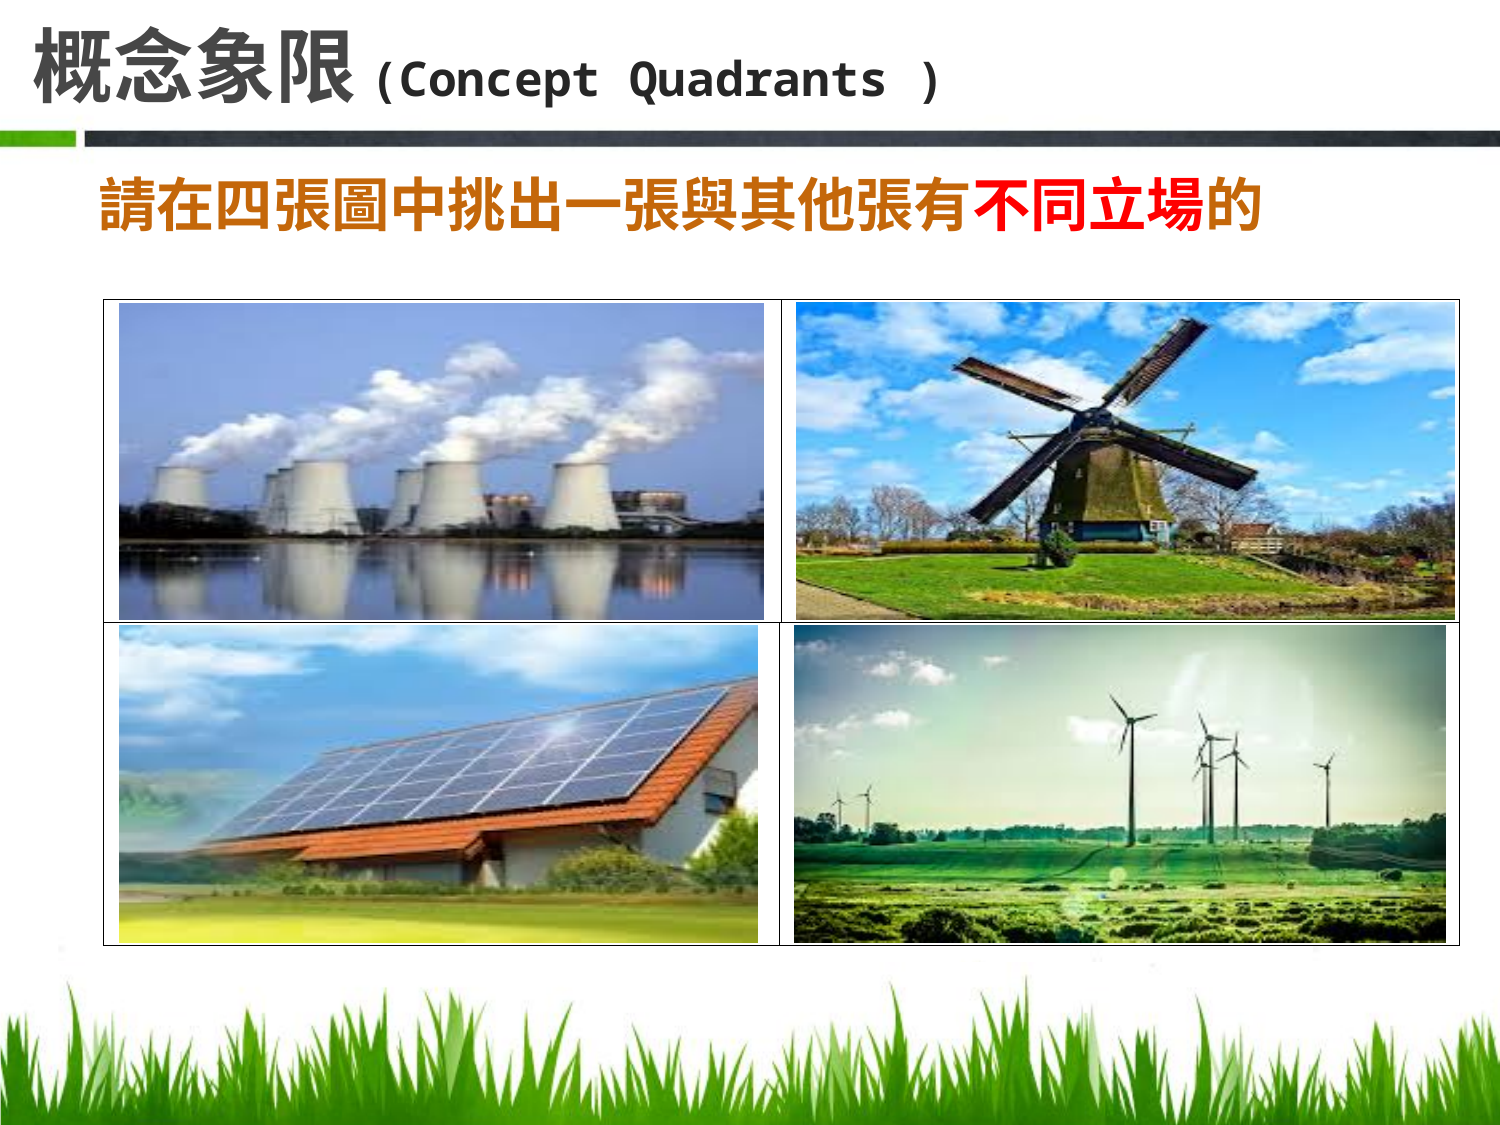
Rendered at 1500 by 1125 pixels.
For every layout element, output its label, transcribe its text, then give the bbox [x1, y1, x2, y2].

picture [0, 0, 1500, 1125]
text_box 請在四張圖中挑出一張與其他張有不同立場的 [83, 160, 1279, 246]
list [102, 298, 1465, 988]
title 概念象限(Concept Quadrants ) [17, 7, 1397, 120]
